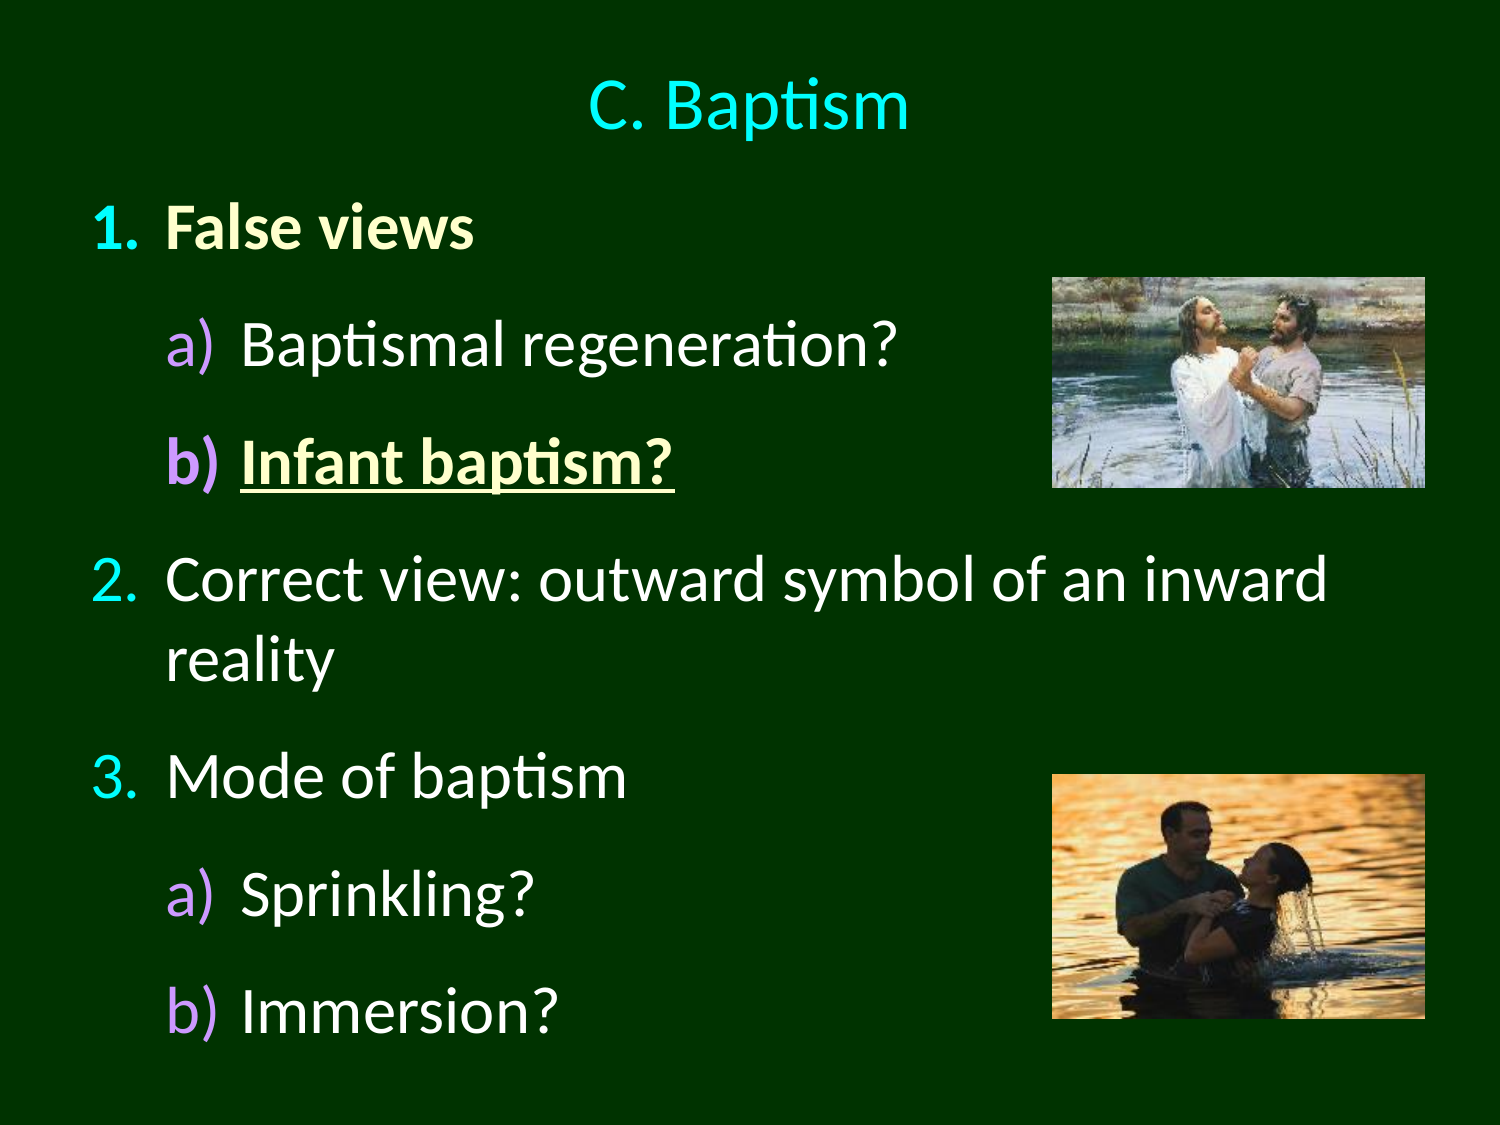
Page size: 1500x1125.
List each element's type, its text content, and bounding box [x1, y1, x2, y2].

list False views Baptismal regeneration? Infant baptism? Correct view: outward symbol of an inward reality Mode of baptism Sprinkling? Immersion? [74, 174, 1407, 1063]
picture [1051, 774, 1426, 1019]
picture [1051, 277, 1426, 488]
title C. Baptism [525, 37, 975, 163]
